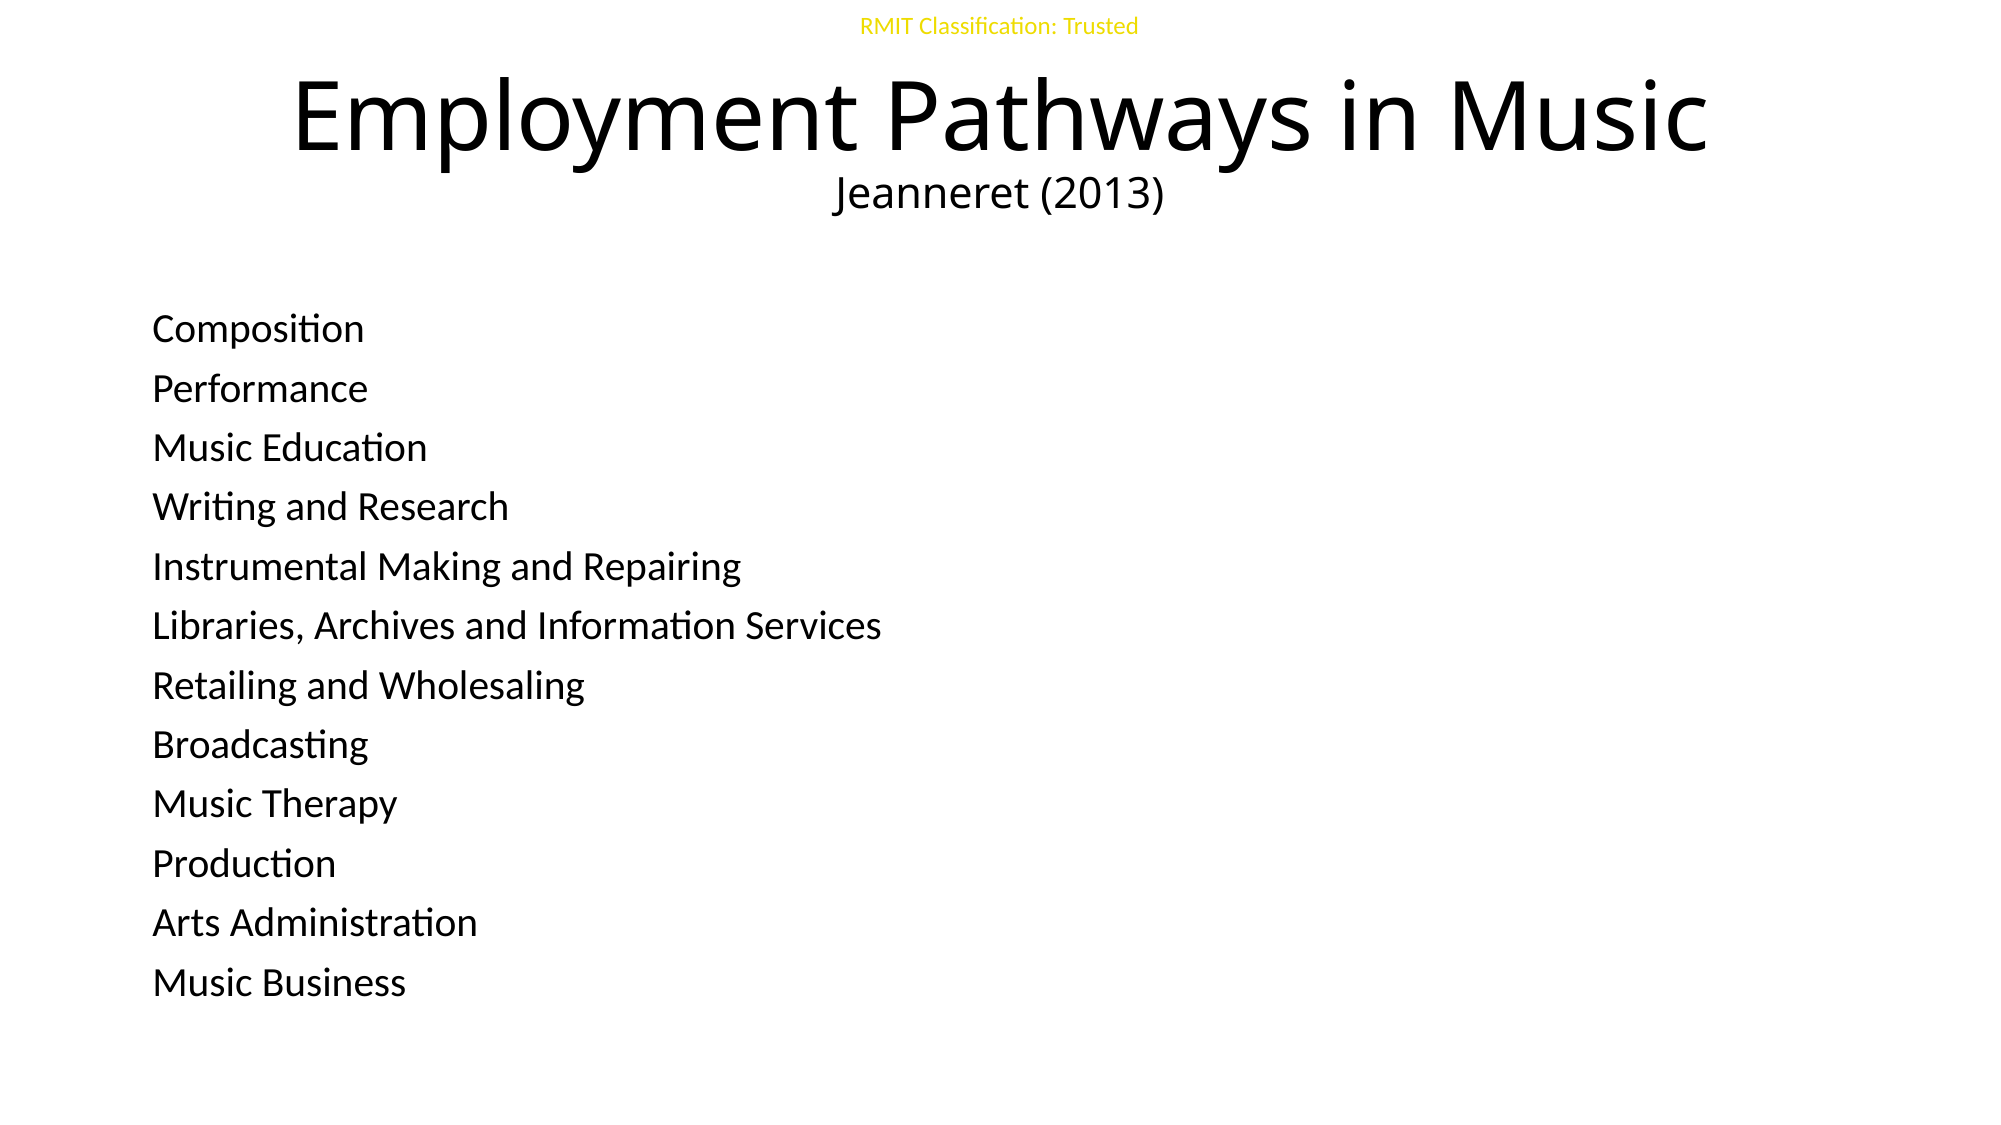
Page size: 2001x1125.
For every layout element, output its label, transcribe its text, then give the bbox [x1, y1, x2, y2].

title Employment Pathways in Music Jeanneret (2013) [137, 59, 1863, 278]
list Composition Performance Music Education Writing and Research Instrumental Making and Repairing Libraries, Archives and Information Services Retailing and Wholesaling Broadcasting Music Therapy Production Arts Administration Music Business [137, 299, 1863, 1014]
